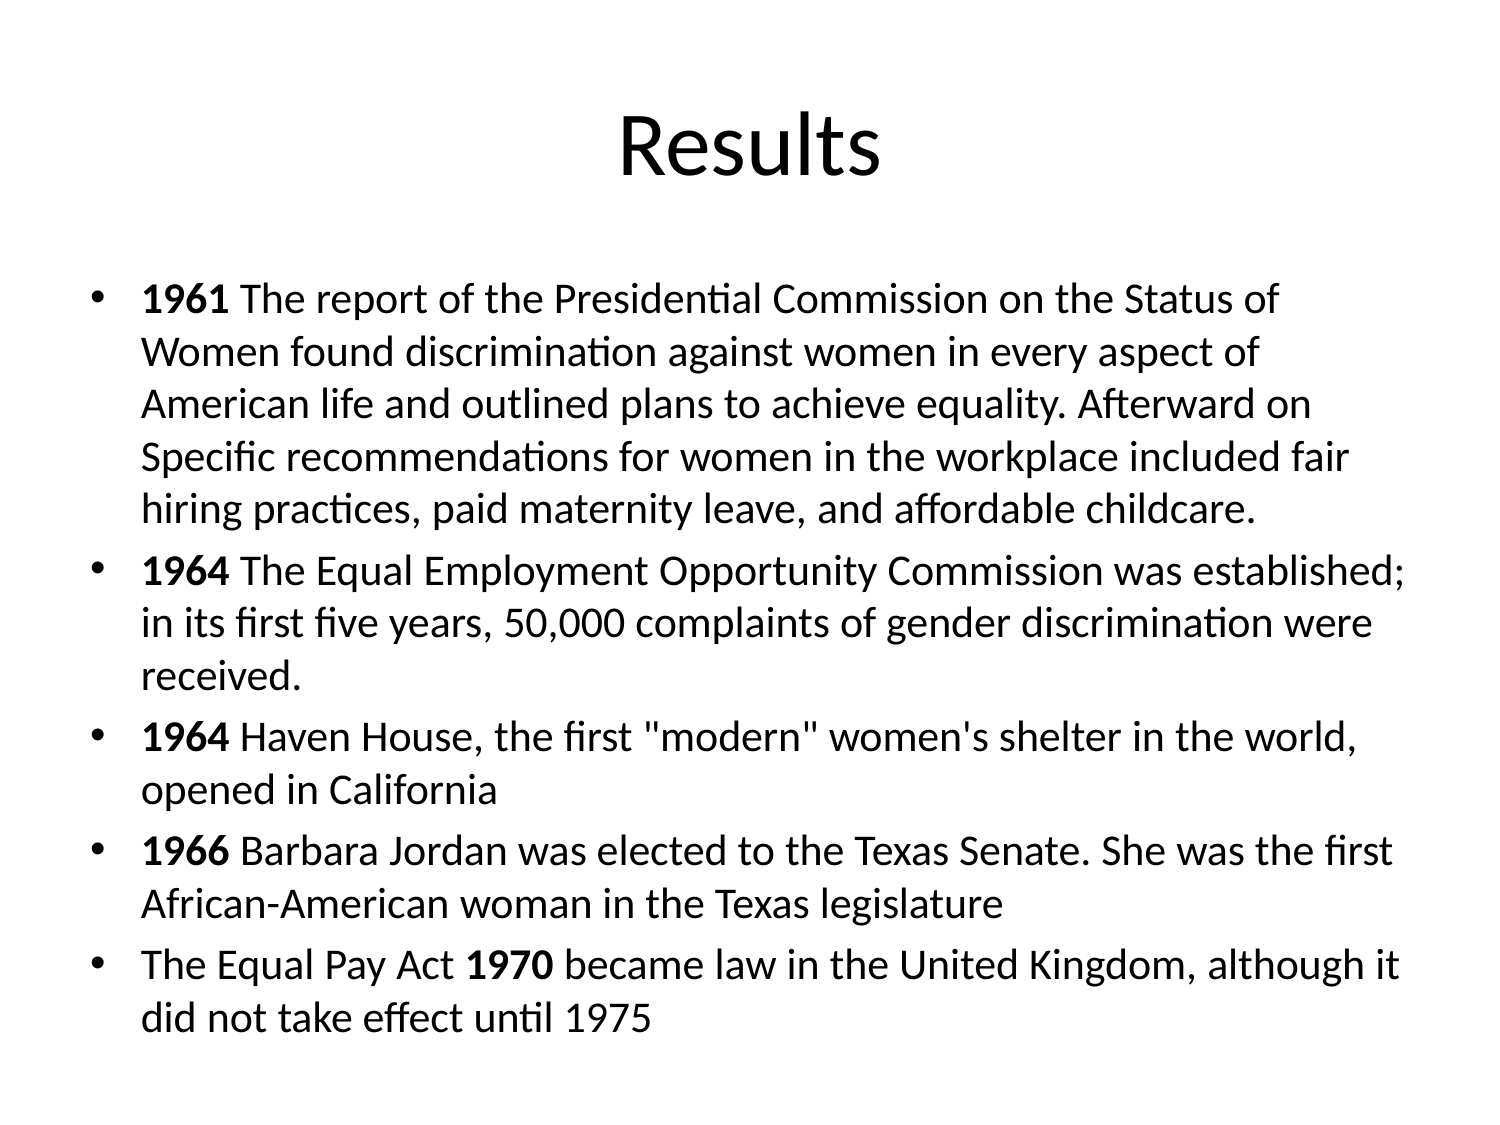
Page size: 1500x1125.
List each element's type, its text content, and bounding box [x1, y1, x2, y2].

list 1961 The report of the Presidential Commission on the Status of Women found discrimination against women in every aspect of American life and outlined plans to achieve equality. Afterward on Specific recommendations for women in the workplace included fair hiring practices, paid maternity leave, and affordable childcare. 1964 The Equal Employment Opportunity Commission was established; in its first five years, 50,000 complaints of gender discrimination were received. 1964 Haven House, the first "modern" women's shelter in the world, opened in California 1966 Barbara Jordan was elected to the Texas Senate. She was the first African-American woman in the Texas legislature The Equal Pay Act 1970 became law in the United Kingdom, although it did not take effect until 1975 [75, 262, 1425, 1075]
title Results [75, 45, 1425, 233]
